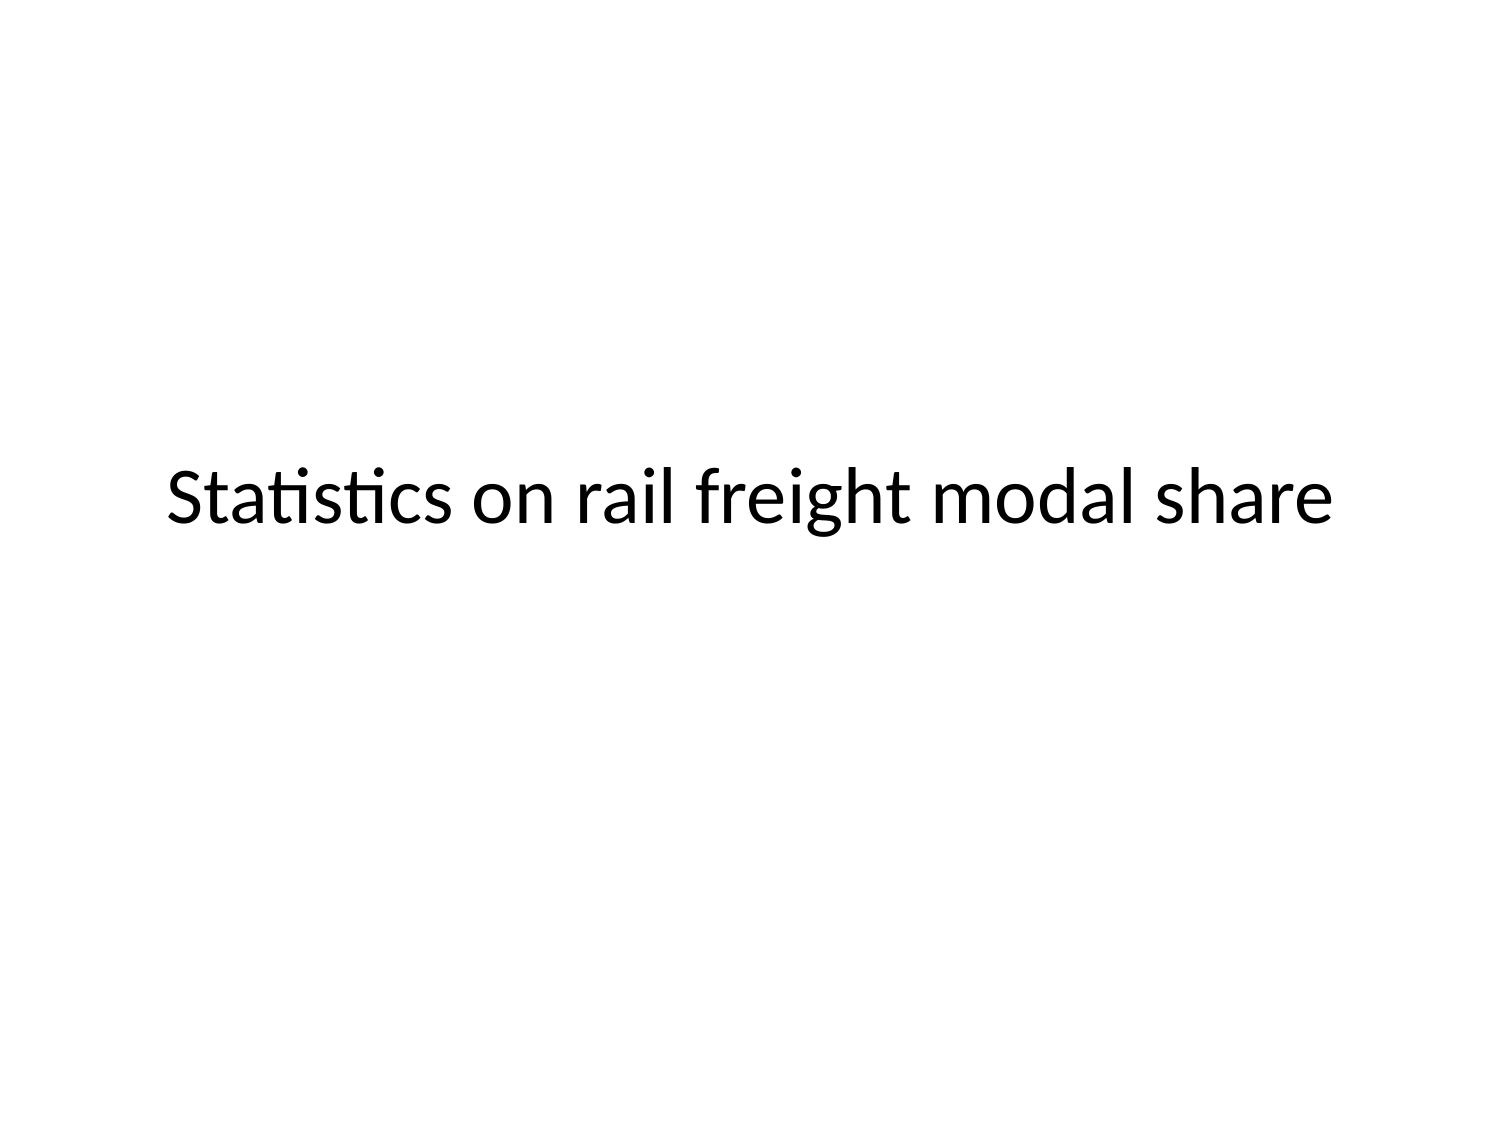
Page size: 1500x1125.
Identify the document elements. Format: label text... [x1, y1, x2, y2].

title Statistics on rail freight modal share [76, 397, 1427, 585]
